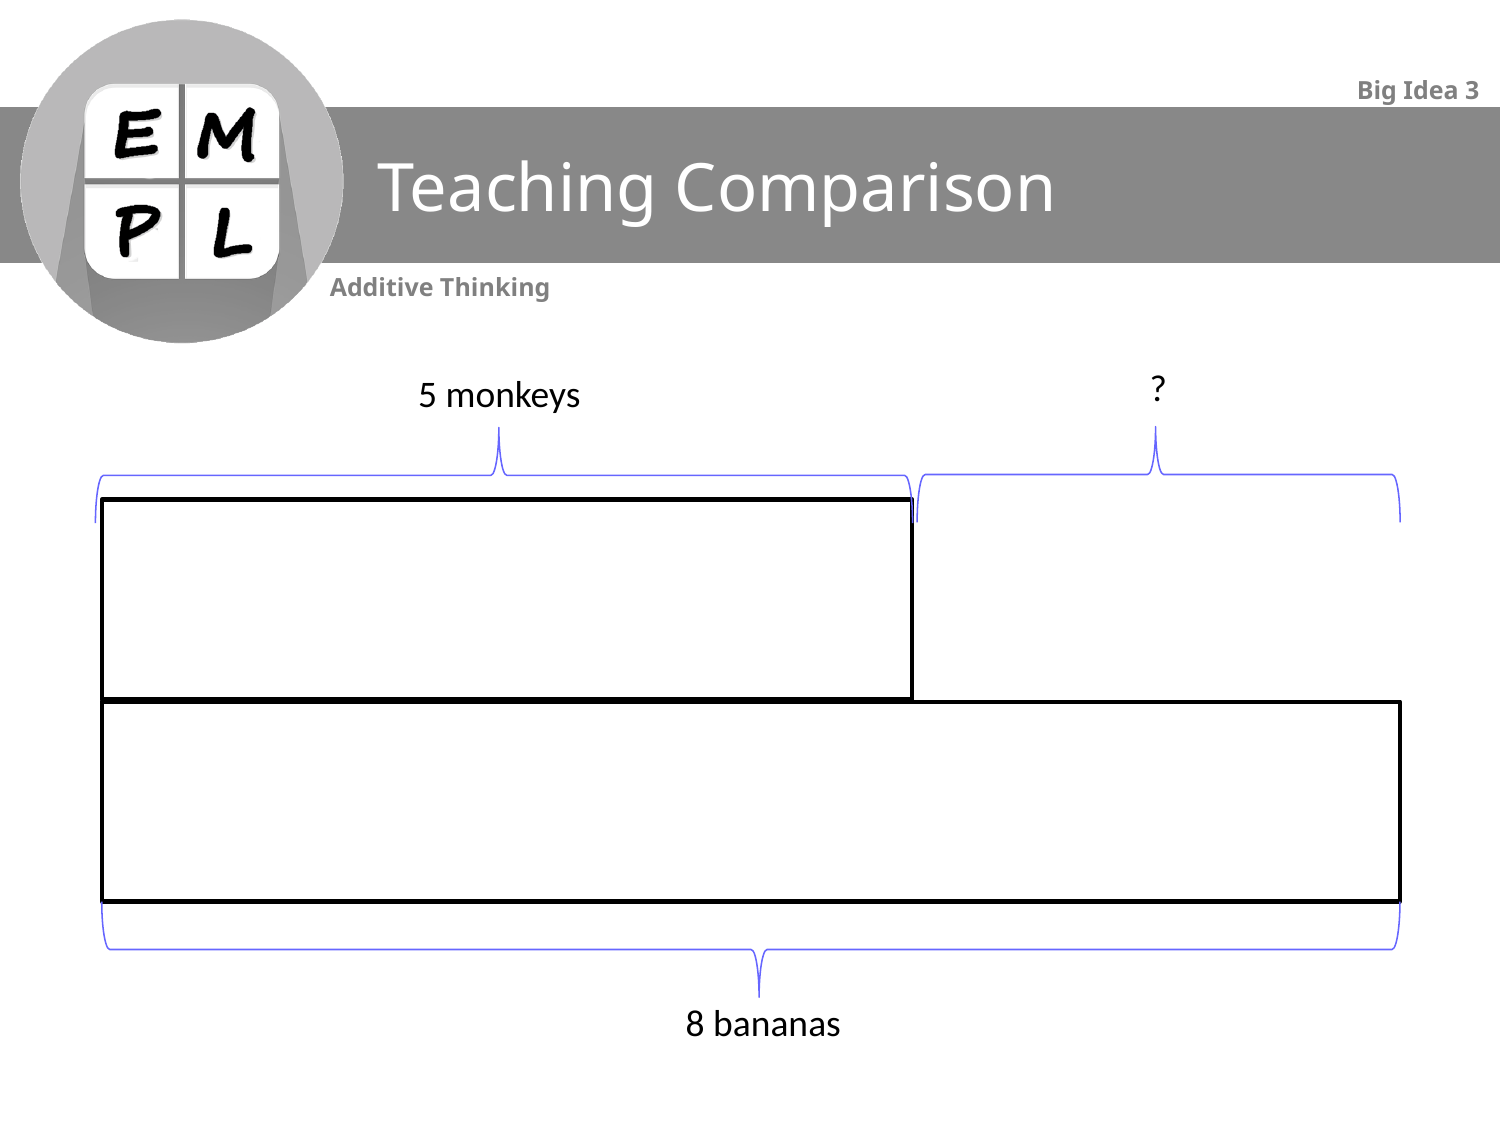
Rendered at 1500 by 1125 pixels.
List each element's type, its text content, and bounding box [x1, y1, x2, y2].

text_box 5 monkeys [403, 362, 596, 423]
text_box ? [1134, 356, 1183, 416]
text_box [100, 700, 1402, 904]
text_box [94, 426, 914, 524]
text_box [100, 524, 914, 700]
text_box [100, 901, 1401, 991]
title Teaching Comparison [362, 91, 1500, 279]
text_box [916, 425, 1401, 523]
text_box 8 bananas [670, 991, 857, 1051]
picture [0, 0, 363, 363]
